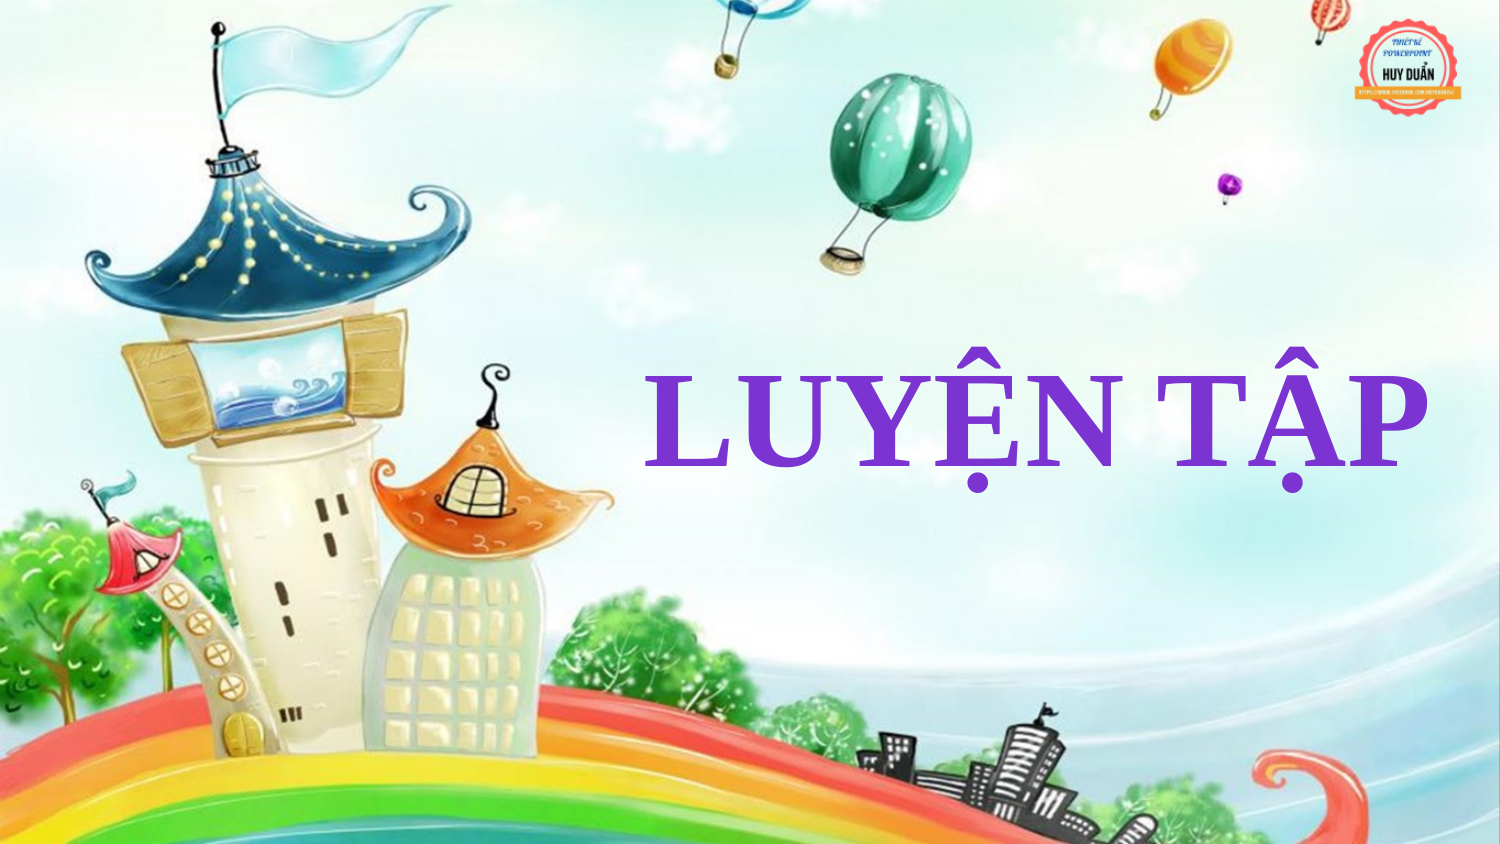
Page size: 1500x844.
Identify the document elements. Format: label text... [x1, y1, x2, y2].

text_box Luyện tập [628, 321, 1447, 502]
picture [0, 0, 1500, 844]
